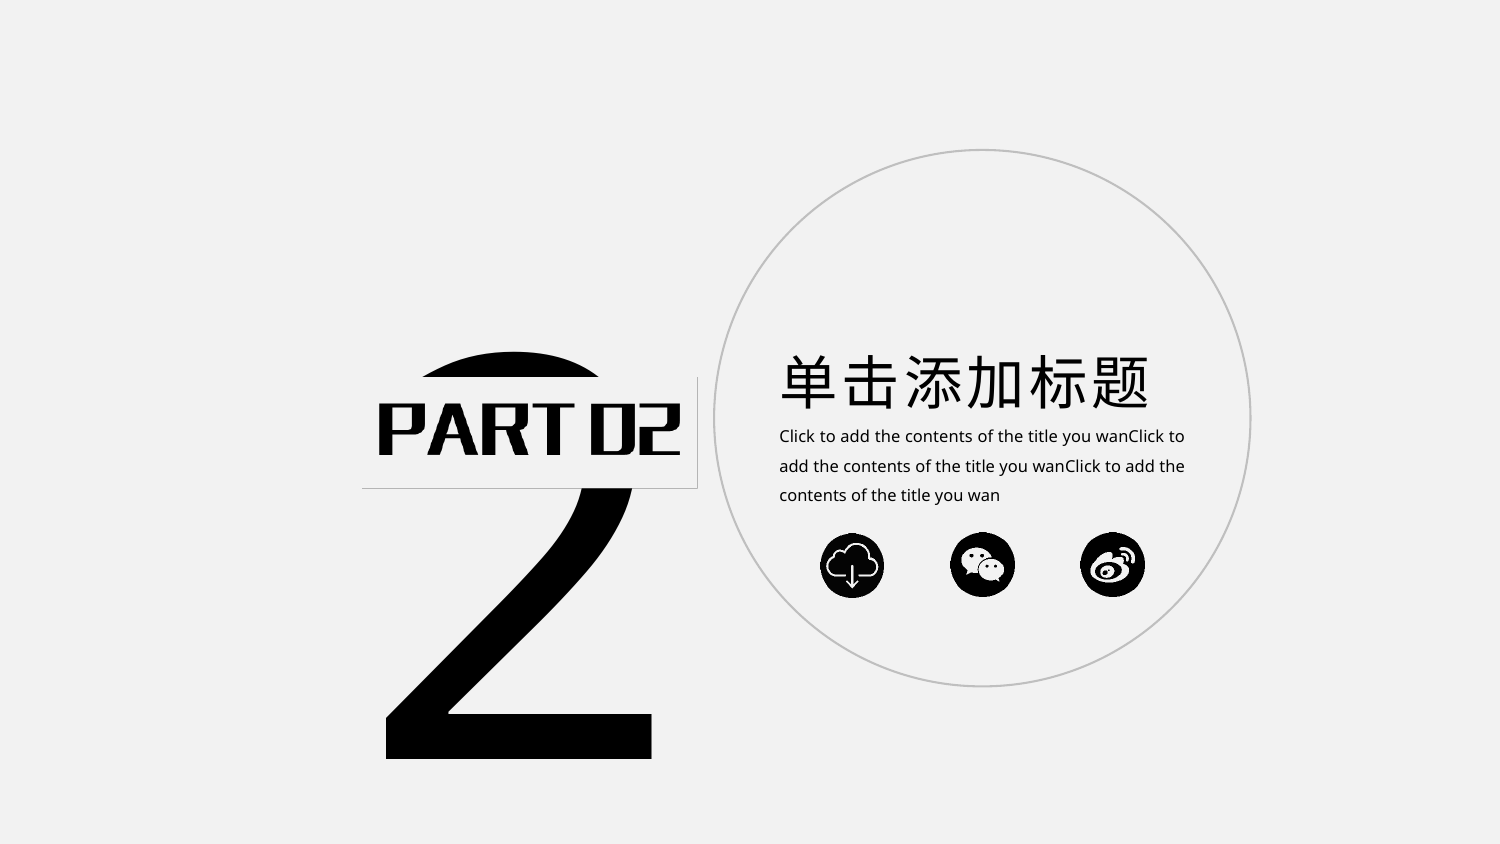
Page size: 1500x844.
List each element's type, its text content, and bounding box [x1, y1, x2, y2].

picture [820, 533, 884, 598]
picture [950, 532, 1015, 597]
text_box 单击添加标题 Click to add the contents of the title you wanClick to add the contents of the title you wanClick to add the contents of the title you wan [764, 304, 1200, 513]
picture [1080, 532, 1145, 597]
text_box [716, 148, 1252, 688]
picture [342, 377, 716, 501]
text_box 2 [243, 0, 798, 844]
